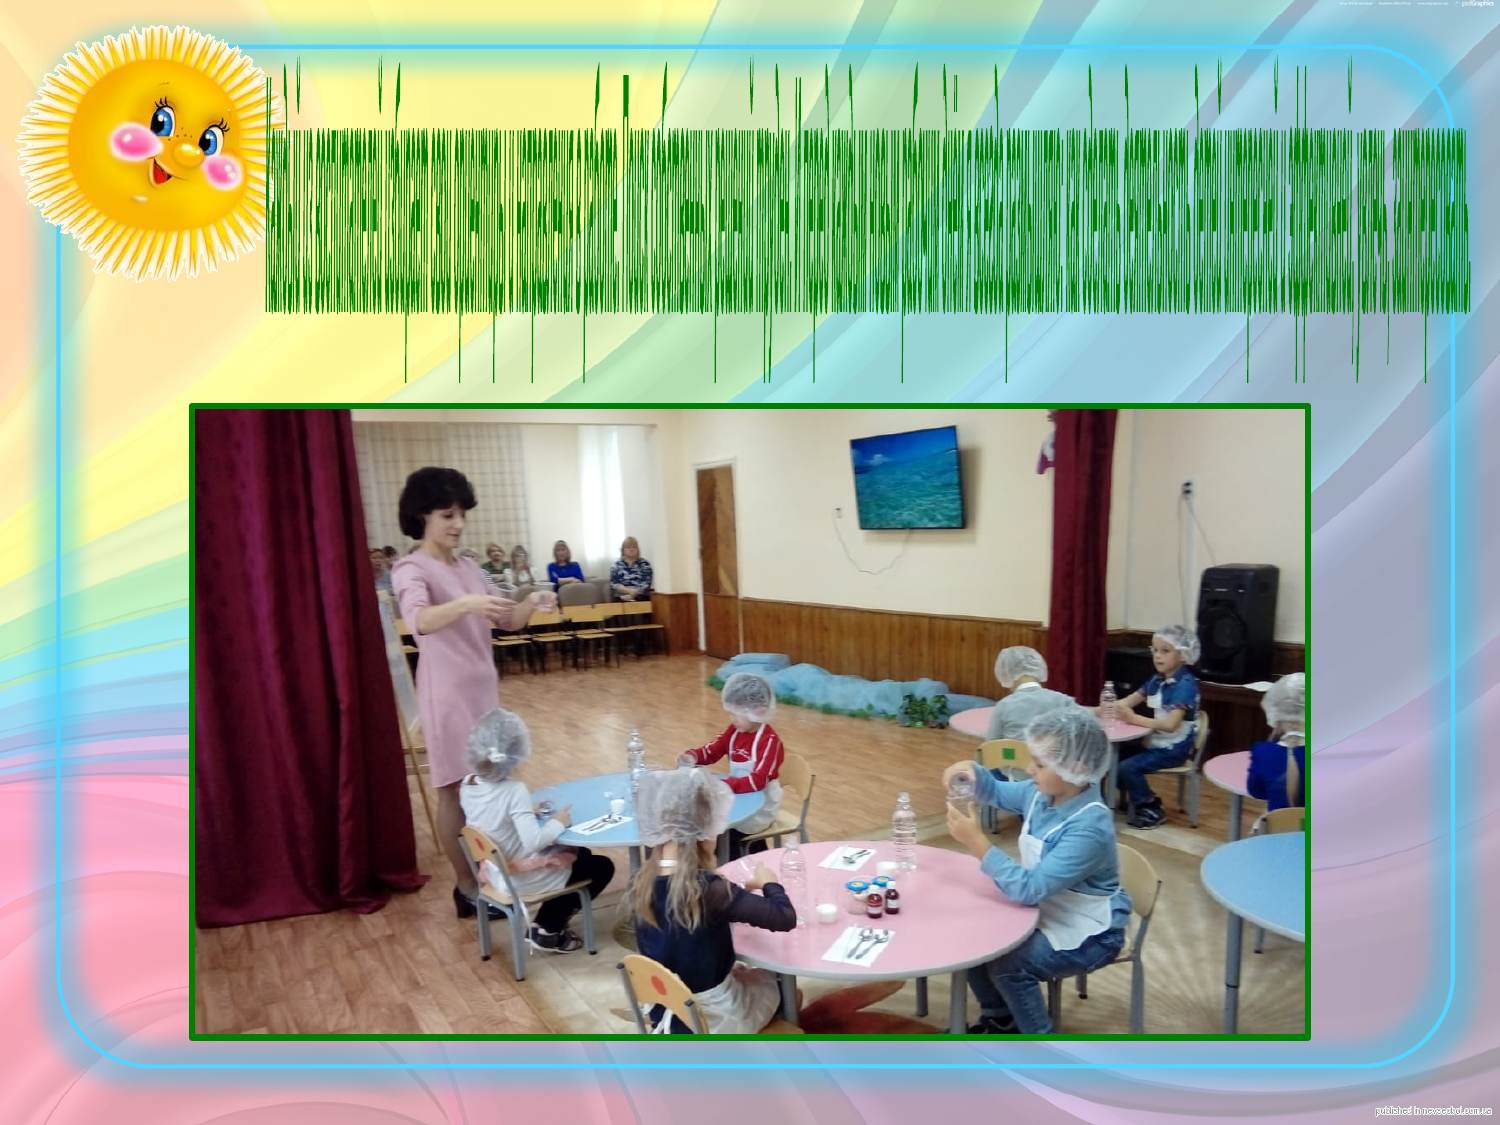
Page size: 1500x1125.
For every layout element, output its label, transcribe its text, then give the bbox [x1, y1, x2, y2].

text_box Каждый из воспитателей избирает свои ориентиры и направления в работе. Поиск собственных решений труден. И перед каждым новым рабочим днём я всегда размышляю: как сделать деятельность детей интересней и эффективней, увлечь, заинтересовать. [1082, 63, 1121, 315]
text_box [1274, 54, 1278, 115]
text_box Каждый из воспитателей избирает свои ориентиры и направления в работе. Поиск собственных решений труден. И перед каждым новым рабочим днём я всегда размышляю: как сделать деятельность детей интересней и эффективней, увлечь, заинтересовать. [583, 61, 619, 384]
text_box Каждый из воспитателей избирает свои ориентиры и направления в работе. Поиск собственных решений труден. И перед каждым новым рабочим днём я всегда размышляю: как сделать деятельность детей интересней и эффективней, увлечь, заинтересовать. [1392, 128, 1471, 384]
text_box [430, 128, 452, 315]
text_box Каждый из воспитателей избирает свои ориентиры и направления в работе. Поиск собственных решений труден. И перед каждым новым рабочим днём я всегда размышляю: как сделать деятельность детей интересней и эффективней, увлечь, заинтересовать. [1123, 63, 1191, 315]
text_box Каждый из воспитателей избирает свои ориентиры и направления в работе. Поиск собственных решений труден. И перед каждым новым рабочим днём я всегда размышляю: как сделать деятельность детей интересней и эффективней, увлечь, заинтересовать. [942, 63, 964, 315]
text_box Каждый из воспитателей избирает свои ориентиры и направления в работе. Поиск собственных решений труден. И перед каждым новым рабочим днём я всегда размышляю: как сделать деятельность детей интересней и эффективней, увлечь, заинтересовать. [831, 63, 867, 315]
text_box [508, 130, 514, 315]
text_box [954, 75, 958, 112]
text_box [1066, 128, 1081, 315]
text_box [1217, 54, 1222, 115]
text_box Каждый из воспитателей избирает свои ориентиры и направления в работе. Поиск собственных решений труден. И перед каждым новым рабочим днём я всегда размышляю: как сделать деятельность детей интересней и эффективней, увлечь, заинтересовать. [516, 128, 574, 384]
text_box Каждый из воспитателей избирает свои ориентиры и направления в работе. Поиск собственных решений труден. И перед каждым новым рабочим днём я всегда размышляю: как сделать деятельность детей интересней и эффективней, увлечь, заинтересовать. [756, 63, 792, 384]
text_box Каждый из воспитателей избирает свои ориентиры и направления в работе. Поиск собственных решений труден. И перед каждым новым рабочим днём я всегда размышляю: как сделать деятельность детей интересней и эффективней, увлечь, заинтересовать. [1288, 66, 1354, 384]
text_box Каждый из воспитателей избирает свои ориентиры и направления в работе. Поиск собственных решений труден. И перед каждым новым рабочим днём я всегда размышляю: как сделать деятельность детей интересней и эффективней, увлечь, заинтересовать. [803, 63, 829, 384]
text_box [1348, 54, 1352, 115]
text_box Каждый из воспитателей избирает свои ориентиры и направления в работе. Поиск собственных решений труден. И перед каждым новым рабочим днём я всегда размышляю: как сделать деятельность детей интересней и эффективней, увлечь, заинтересовать. [622, 75, 649, 315]
text_box Каждый из воспитателей избирает свои ориентиры и направления в работе. Поиск собственных решений труден. И перед каждым новым рабочим днём я всегда размышляю: как сделать деятельность детей интересней и эффективней, увлечь, заинтересовать. [901, 61, 940, 384]
text_box Каждый из воспитателей избирает свои ориентиры и направления в работе. Поиск собственных решений труден. И перед каждым новым рабочим днём я всегда размышляю: как сделать деятельность детей интересней и эффективней, увлечь, заинтересовать. [454, 128, 506, 384]
text_box Каждый из воспитателей избирает свои ориентиры и направления в работе. Поиск собственных решений труден. И перед каждым новым рабочим днём я всегда размышляю: как сделать деятельность детей интересней и эффективней, увлечь, заинтересовать. [869, 128, 900, 315]
picture [11, 11, 340, 340]
text_box Каждый из воспитателей избирает свои ориентиры и направления в работе. Поиск собственных решений труден. И перед каждым новым рабочим днём я всегда размышляю: как сделать деятельность детей интересней и эффективней, увлечь, заинтересовать. [974, 63, 1004, 315]
text_box Каждый из воспитателей избирает свои ориентиры и направления в работе. Поиск собственных решений труден. И перед каждым новым рабочим днём я всегда размышляю: как сделать деятельность детей интересней и эффективней, увлечь, заинтересовать. [1193, 63, 1222, 315]
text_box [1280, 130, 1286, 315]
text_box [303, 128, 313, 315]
text_box Каждый из воспитателей избирает свои ориентиры и направления в работе. Поиск собственных решений труден. И перед каждым новым рабочим днём я всегда размышляю: как сделать деятельность детей интересней и эффективней, увлечь, заинтересовать. [315, 128, 383, 315]
text_box Каждый из воспитателей избирает свои ориентиры и направления в работе. Поиск собственных решений труден. И перед каждым новым рабочим днём я всегда размышляю: как сделать деятельность детей интересней и эффективней, увлечь, заинтересовать. [714, 128, 754, 384]
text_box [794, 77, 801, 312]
text_box Каждый из воспитателей избирает свои ориентиры и направления в работе. Поиск собственных решений труден. И перед каждым новым рабочим днём я всегда размышляю: как сделать деятельность детей интересней и эффективней, увлечь, заинтересовать. [265, 63, 301, 315]
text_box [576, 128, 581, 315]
picture [194, 408, 1306, 1035]
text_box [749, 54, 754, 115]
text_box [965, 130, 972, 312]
text_box Каждый из воспитателей избирает свои ориентиры и направления в работе. Поиск собственных решений труден. И перед каждым новым рабочим днём я всегда размышляю: как сделать деятельность детей интересней и эффективней, увлечь, заинтересовать. [1005, 128, 1064, 384]
text_box Каждый из воспитателей избирает свои ориентиры и направления в работе. Поиск собственных решений труден. И перед каждым новым рабочим днём я всегда размышляю: как сделать деятельность детей интересней и эффективней, увлечь, заинтересовать. [651, 61, 713, 315]
text_box Каждый из воспитателей избирает свои ориентиры и направления в работе. Поиск собственных решений труден. И перед каждым новым рабочим днём я всегда размышляю: как сделать деятельность детей интересней и эффективней, увлечь, заинтересовать. [1356, 128, 1390, 384]
text_box Каждый из воспитателей избирает свои ориентиры и направления в работе. Поиск собственных решений труден. И перед каждым новым рабочим днём я всегда размышляю: как сделать деятельность детей интересней и эффективней, увлечь, заинтересовать. [1224, 128, 1278, 384]
text_box Каждый из воспитателей избирает свои ориентиры и направления в работе. Поиск собственных решений труден. И перед каждым новым рабочим днём я всегда размышляю: как сделать деятельность детей интересней и эффективней, увлечь, заинтересовать. [385, 61, 428, 384]
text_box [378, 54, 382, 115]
